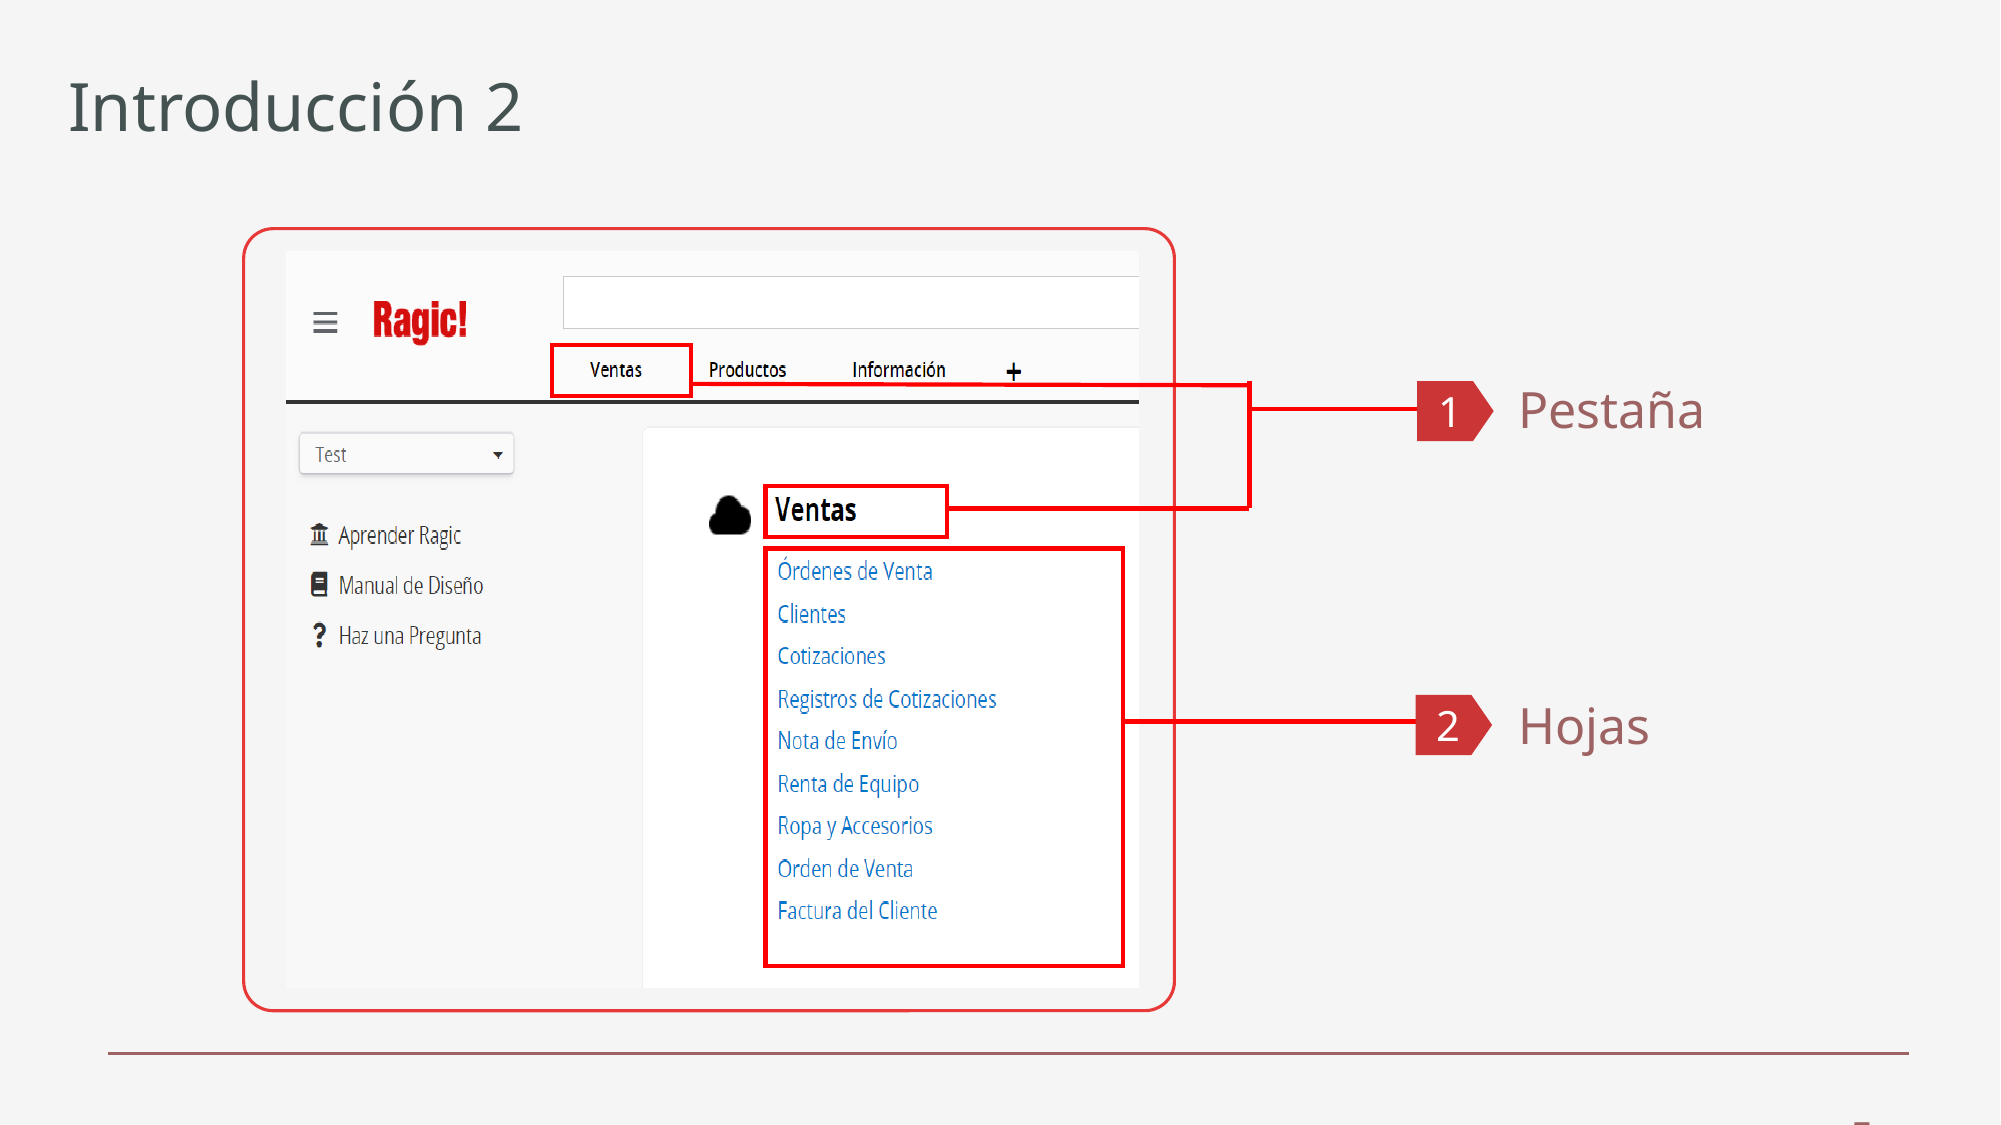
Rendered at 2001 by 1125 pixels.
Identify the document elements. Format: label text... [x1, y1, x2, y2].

text_box 2 [1414, 693, 1494, 757]
text_box Pestaña [1503, 370, 1742, 446]
text_box 1 [1416, 379, 1495, 443]
picture [286, 251, 1139, 988]
text_box [242, 227, 1176, 1012]
text_box Hojas [1503, 686, 1836, 762]
text_box 5 [1835, 1053, 1922, 1125]
text_box Introducción 2 [53, 57, 590, 152]
